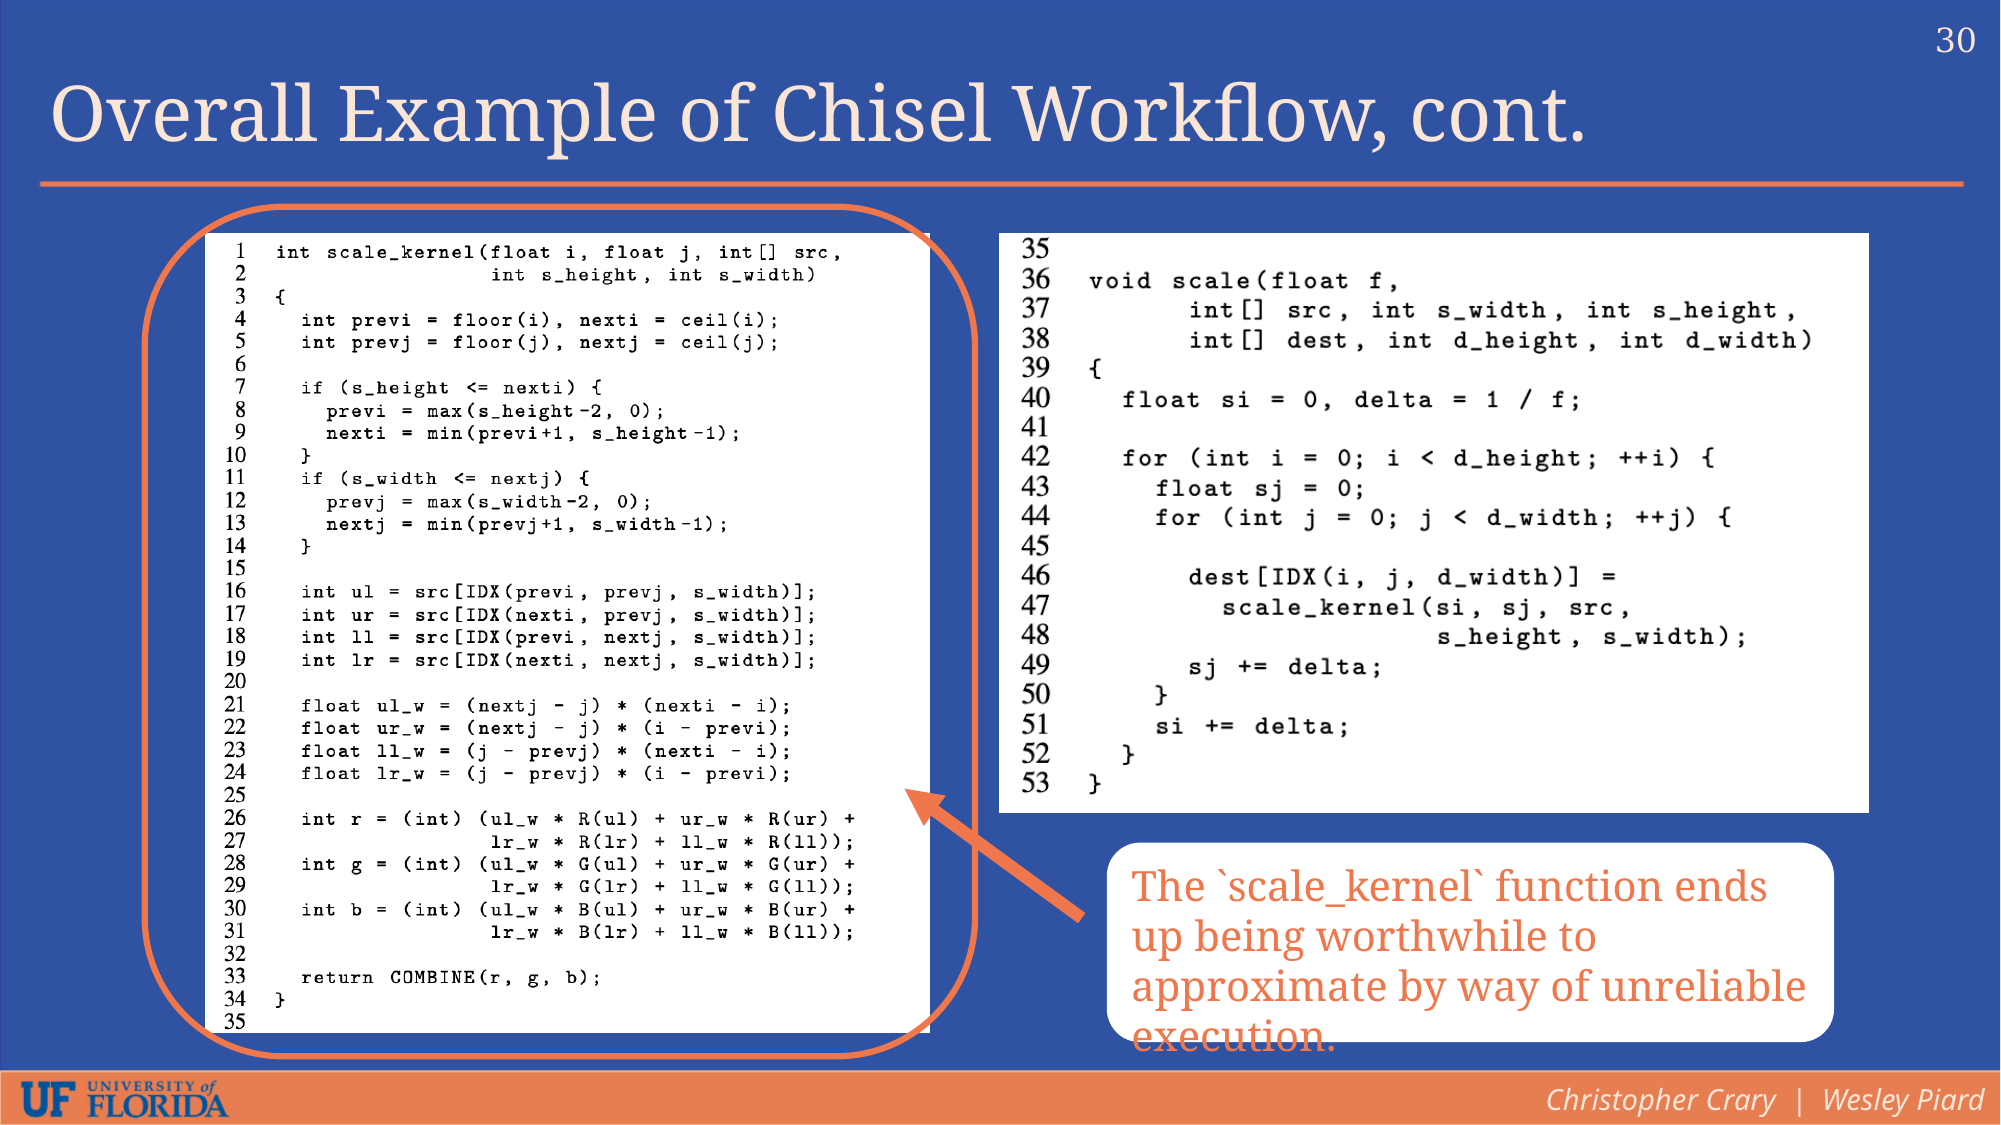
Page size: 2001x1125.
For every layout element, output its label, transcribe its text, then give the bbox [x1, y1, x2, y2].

text_box The `scale_kernel` function ends up being worthwhile to approximate by way of unreliable execution. [1106, 842, 1835, 1043]
text_box Overall Example of Chisel Workflow, cont. [34, 68, 1939, 174]
picture [0, 0, 2001, 1125]
text_box Christopher Crary | Wesley Piard [1506, 1072, 2000, 1125]
slide_number 30 [1894, 8, 1993, 69]
text_box [930, 241, 977, 788]
text_box [930, 919, 977, 1022]
text_box [143, 205, 920, 1058]
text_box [904, 788, 1082, 919]
